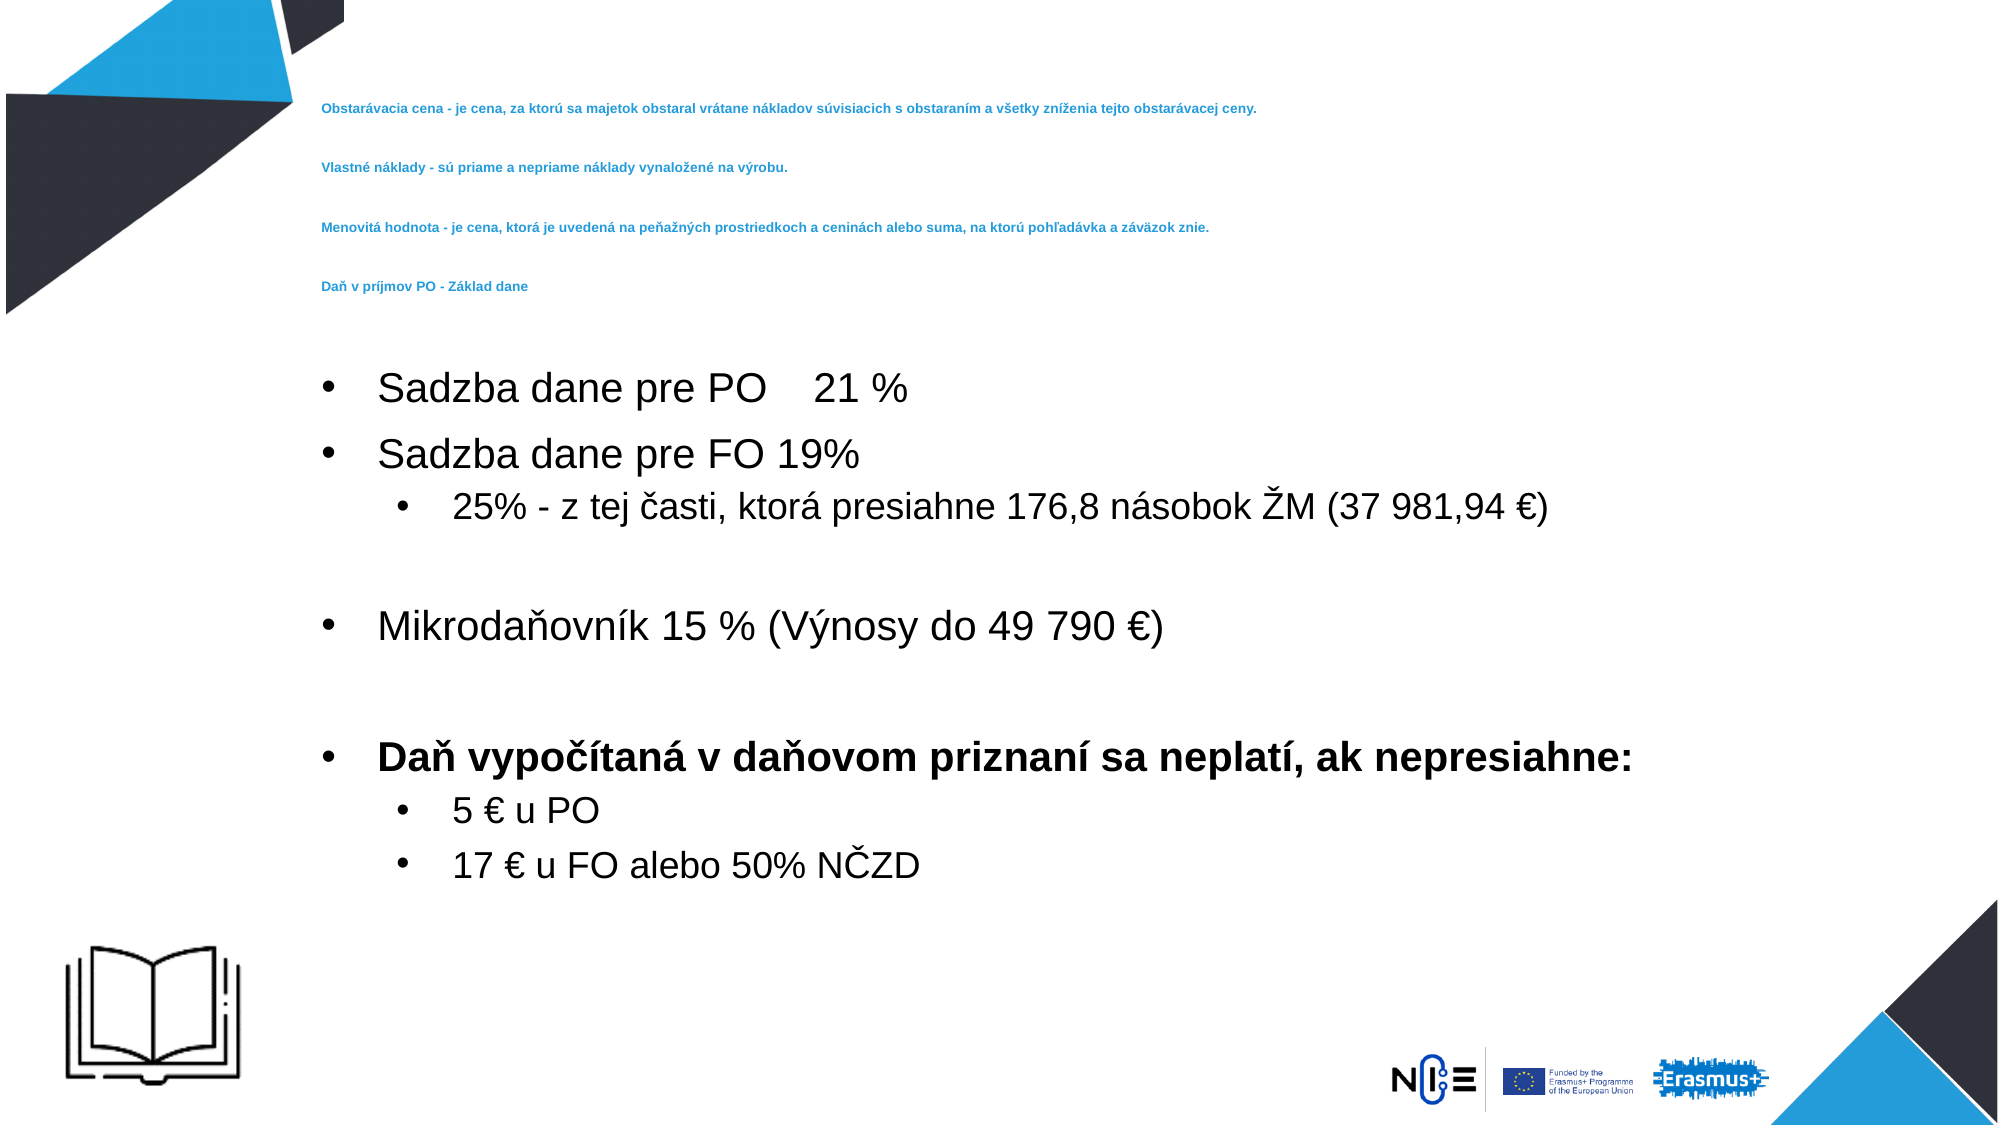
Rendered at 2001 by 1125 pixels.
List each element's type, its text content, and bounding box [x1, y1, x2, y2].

subtitle Sadzba dane pre PO 21 %​ ​Sadzba dane pre FO 19%​ 25% - z tej časti, ktorá presiahne 176,8 násobok ŽM (37 981,94 €)​ Mikrodaňovník 15 % (Výnosy do 49 790 €)​ Daň vypočítaná v daňovom priznaní sa neplatí, ak nepresiahne:​ 5 € u PO ​ 17 € u FO alebo 50% NČZD​ ​ [306, 358, 1790, 845]
title Obstarávacia cena - je cena, za ktorú sa majetok obstaral vrátane nákladov súvisiacich s obstaraním a všetky zníženia tejto obstarávacej ceny. ​ ​ Vlastné náklady - sú priame a nepriame náklady vynaložené na výrobu. ​ ​ Menovitá hodnota - je cena, ktorá je uvedená na peňažných prostriedkoch a ceninách alebo suma, na ktorú pohľadávka a záväzok znie. ​ ​ Daň v príjmov PO - Základ dane​​​​​​​ [344, 92, 1895, 303]
picture [1375, 895, 2000, 1125]
picture [63, 938, 246, 1091]
picture [6, 0, 344, 318]
